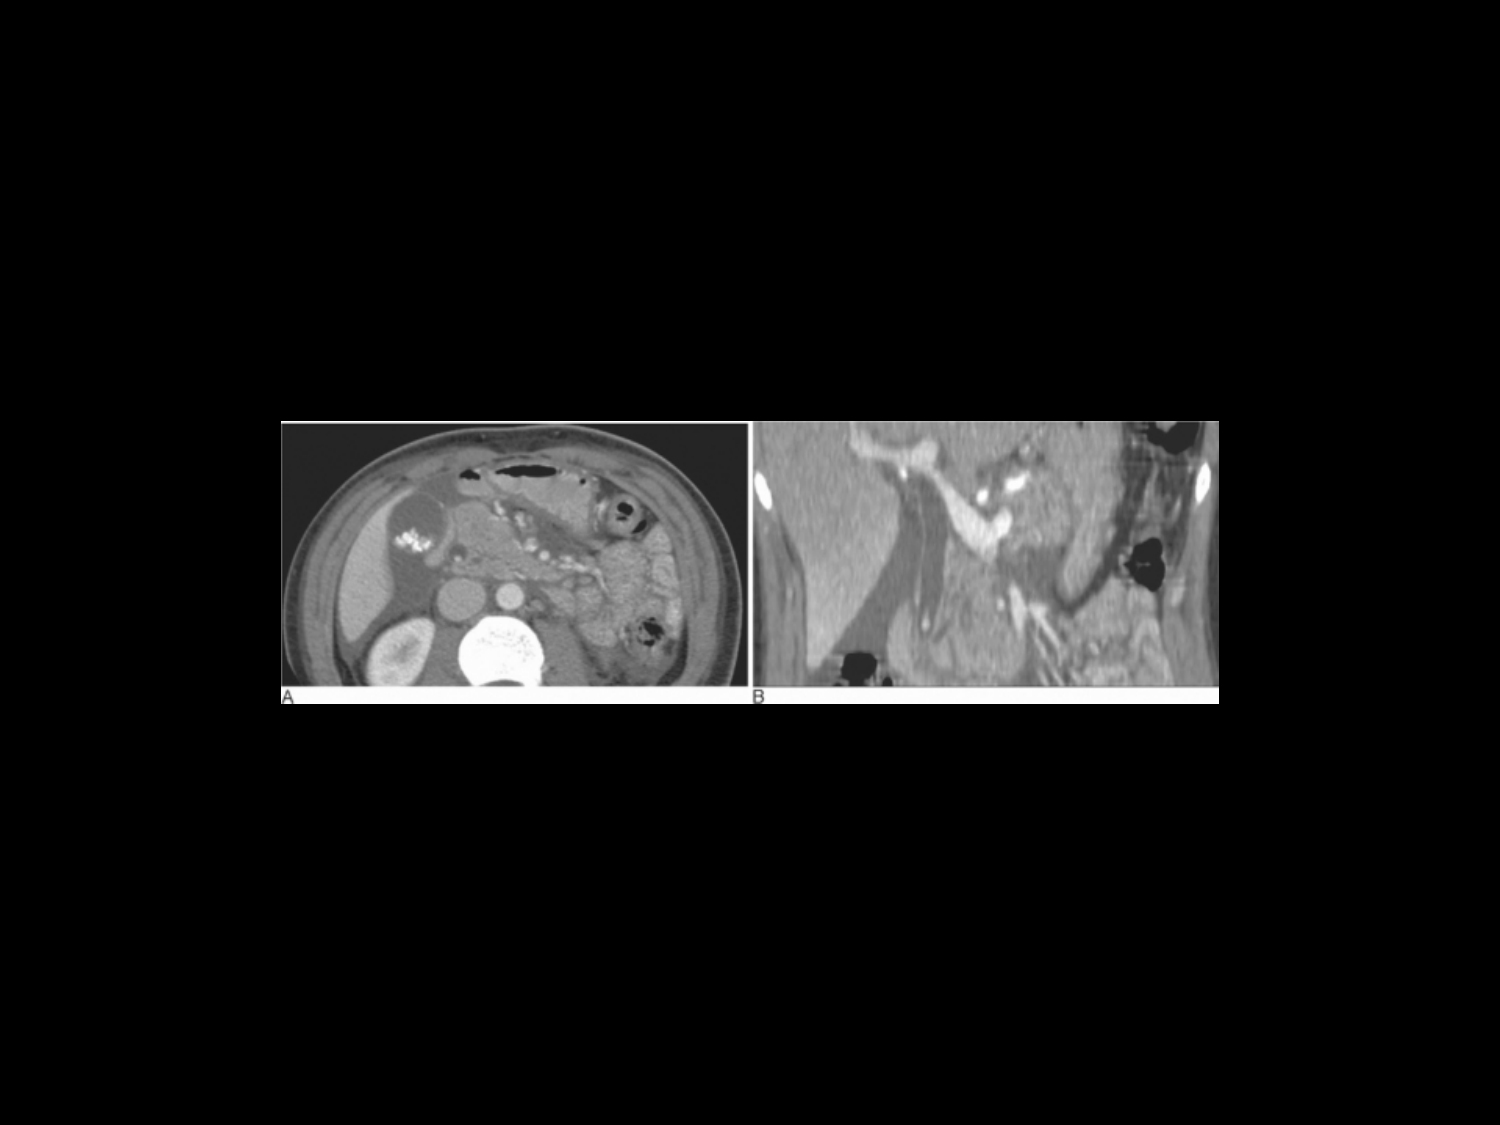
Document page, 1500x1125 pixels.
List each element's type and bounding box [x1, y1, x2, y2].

picture [281, 421, 1219, 704]
